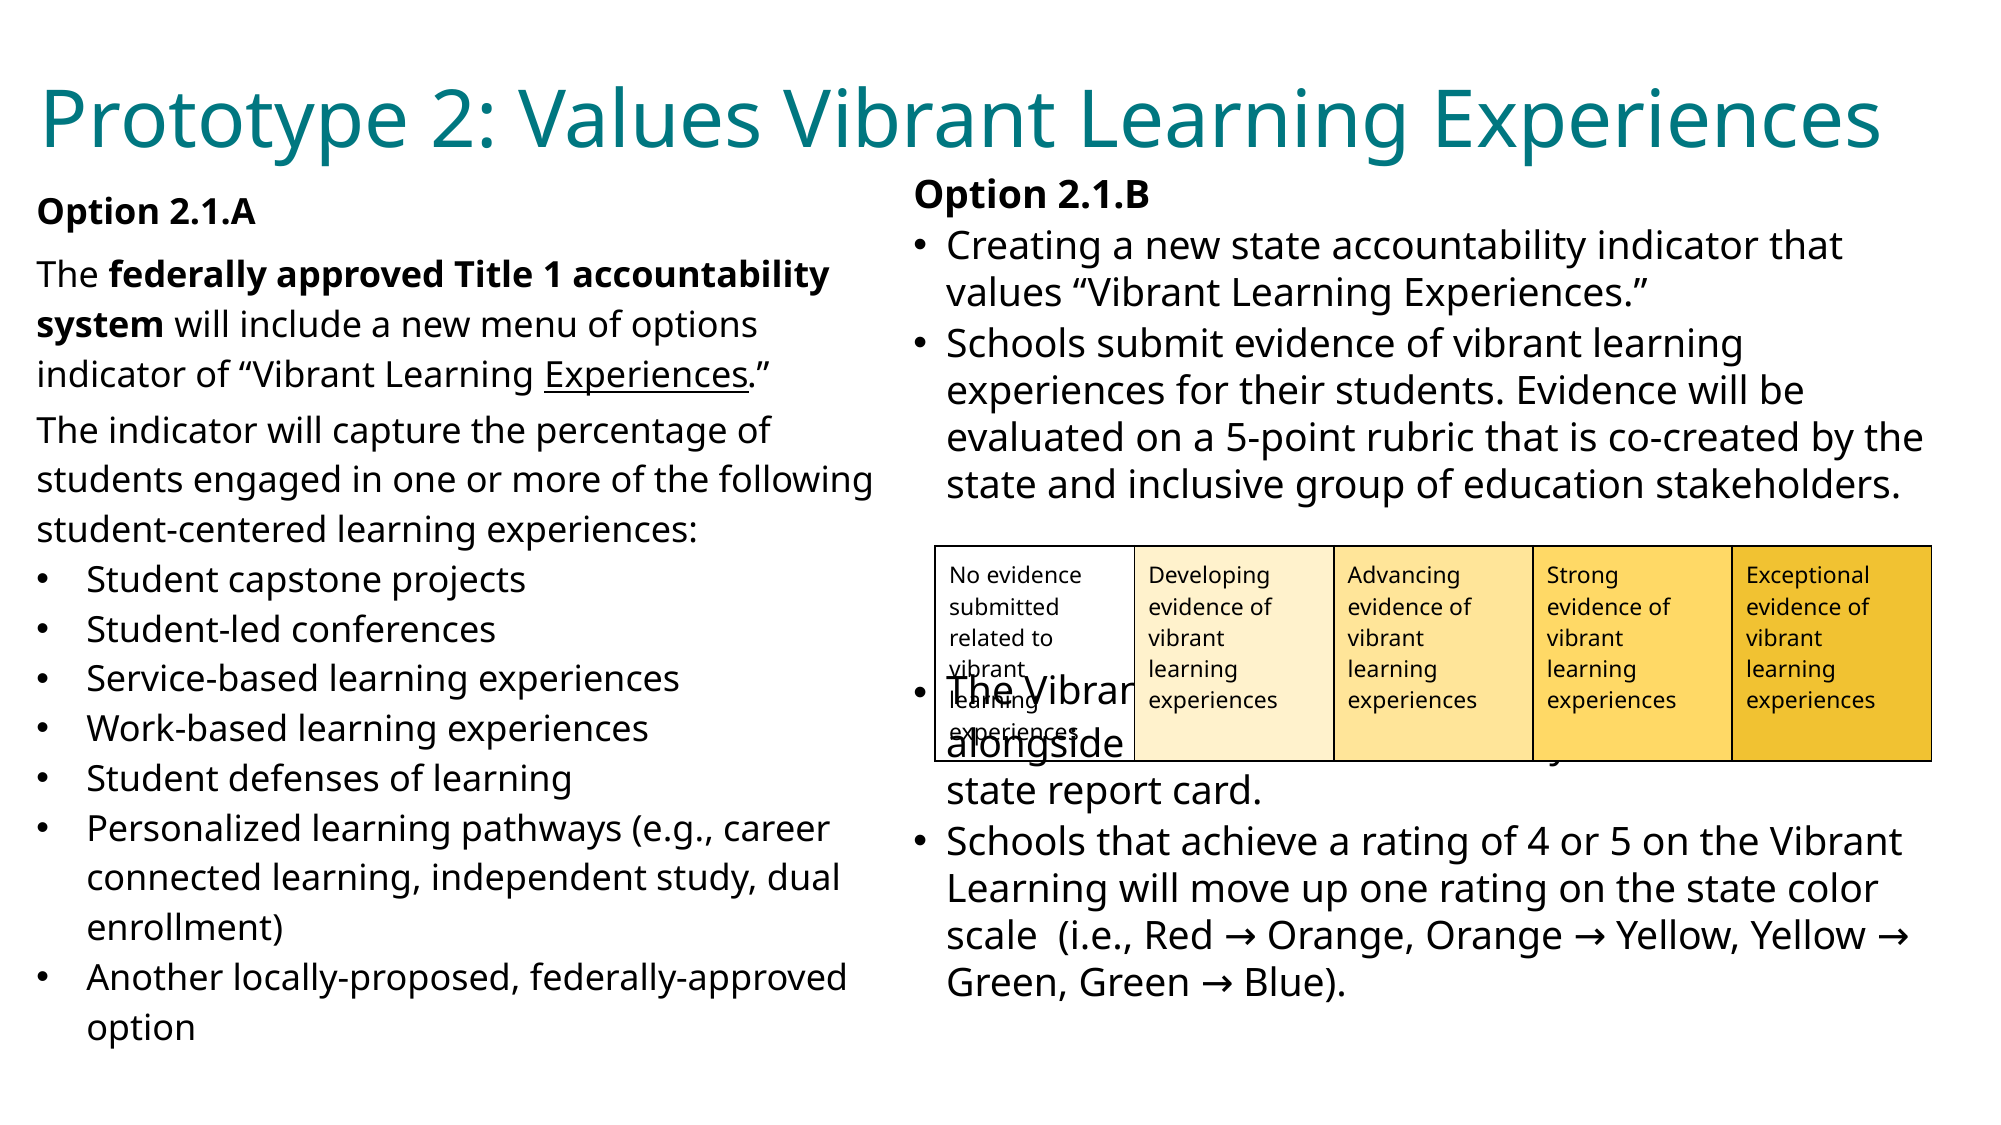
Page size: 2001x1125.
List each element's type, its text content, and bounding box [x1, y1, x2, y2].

table_header Strong evidence of vibrant learning experiences [1534, 547, 1731, 760]
table_header Advancing evidence of vibrant learning experiences [1335, 547, 1532, 760]
table_header Exceptional evidence of vibrant learning experiences [1733, 547, 1931, 760]
table_header No evidence submitted related to vibrant learning experiences [936, 547, 1134, 760]
list Option 2.1.B Creating a new state accountability indicator that values “Vibrant Learning Experiences.” Schools submit evidence of vibrant learning experiences for their students. Evidence will be evaluated on a 5-point rubric that is co-created by the state and inclusive group of education stakeholders. The Vibrant Learning Experiences indicator reported alongside the other accountability indicators in the state report card. Schools that achieve a rating of 4 or 5 on the Vibrant Learning will move up one rating on the state color scale (i.e., Red → Orange, Orange → Yellow, Yellow → Green, Green → Blue). [865, 161, 1979, 1070]
title Prototype 2: Values Vibrant Learning Experiences [2, 0, 2000, 218]
list Option 2.1.A The federally approved Title 1 accountability system will include a new menu of options indicator of “Vibrant Learning Experiences.” The indicator will capture the percentage of students engaged in one or more of the following student-centered learning experiences: Student capstone projects Student-led conferences Service-based learning experiences Work-based learning experiences Student defenses of learning Personalized learning pathways (e.g., career connected learning, independent study, dual enrollment) Another locally-proposed, federally-approved option [21, 174, 893, 1103]
table_header Developing evidence of vibrant learning experiences [1135, 547, 1333, 760]
